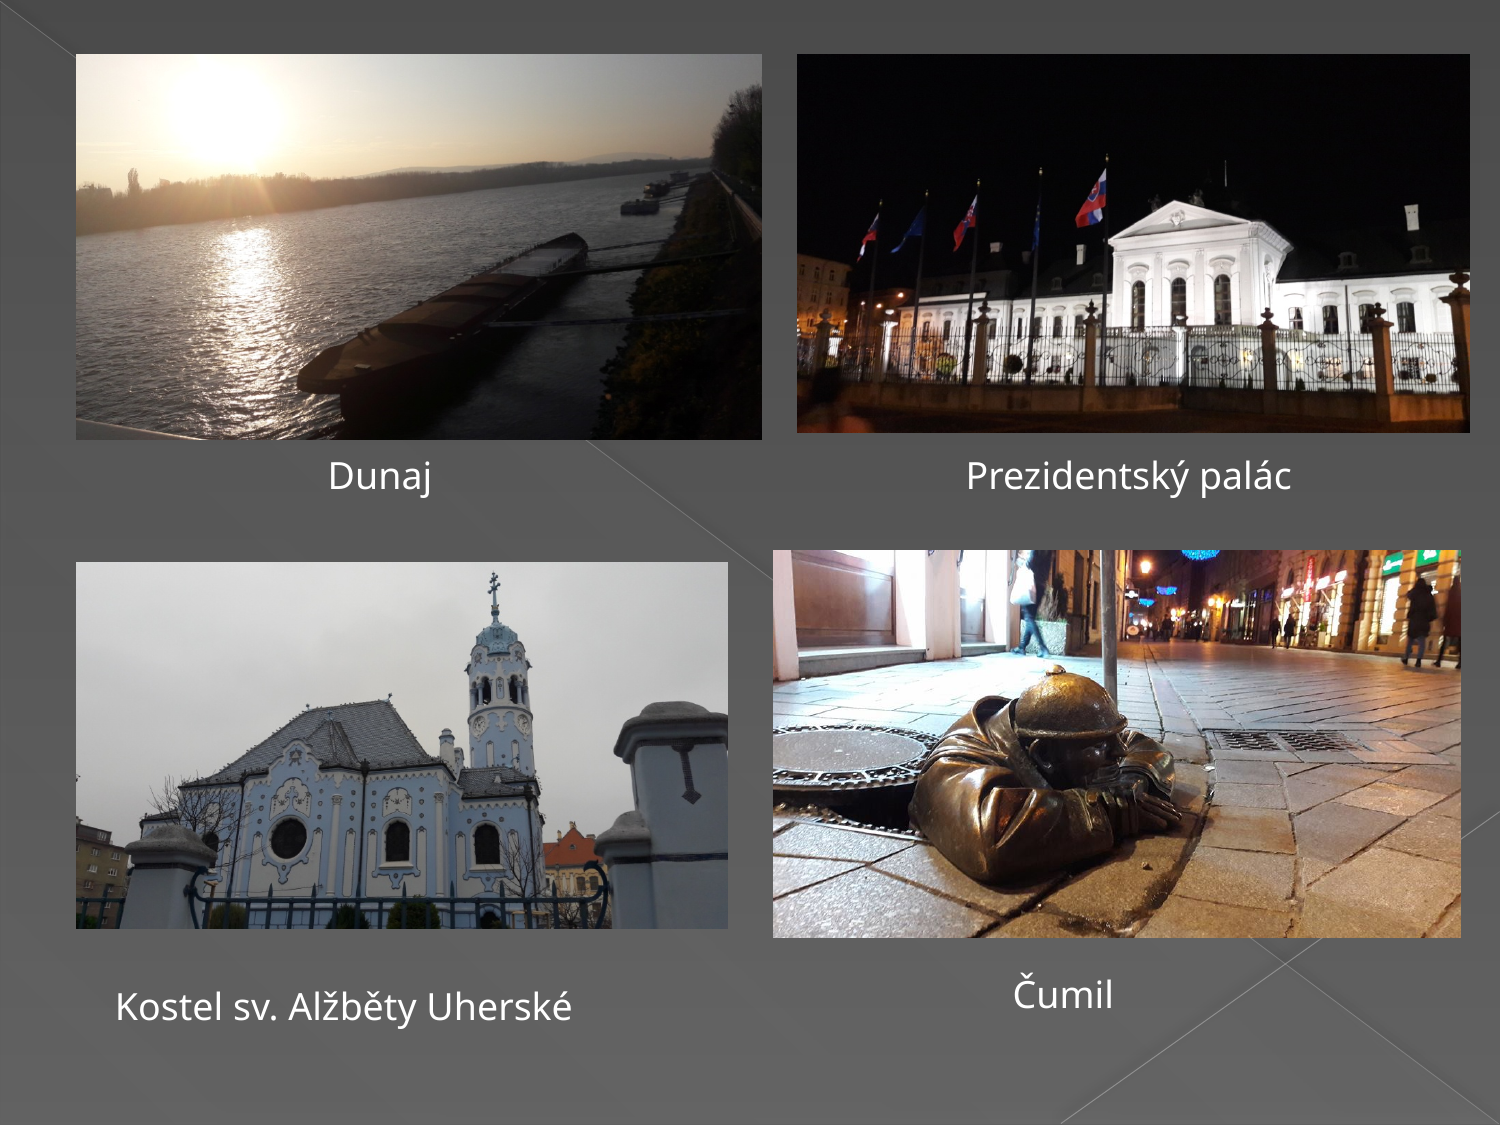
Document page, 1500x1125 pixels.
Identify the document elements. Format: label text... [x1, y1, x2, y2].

picture [796, 54, 1470, 433]
picture [76, 54, 763, 441]
picture [76, 562, 728, 929]
picture [773, 550, 1461, 938]
text_box Dunaj [312, 444, 479, 505]
text_box Kostel sv. Alžběty Uherské [100, 975, 727, 1036]
text_box Čumil [997, 964, 1176, 1024]
text_box Prezidentský palác [950, 444, 1341, 505]
